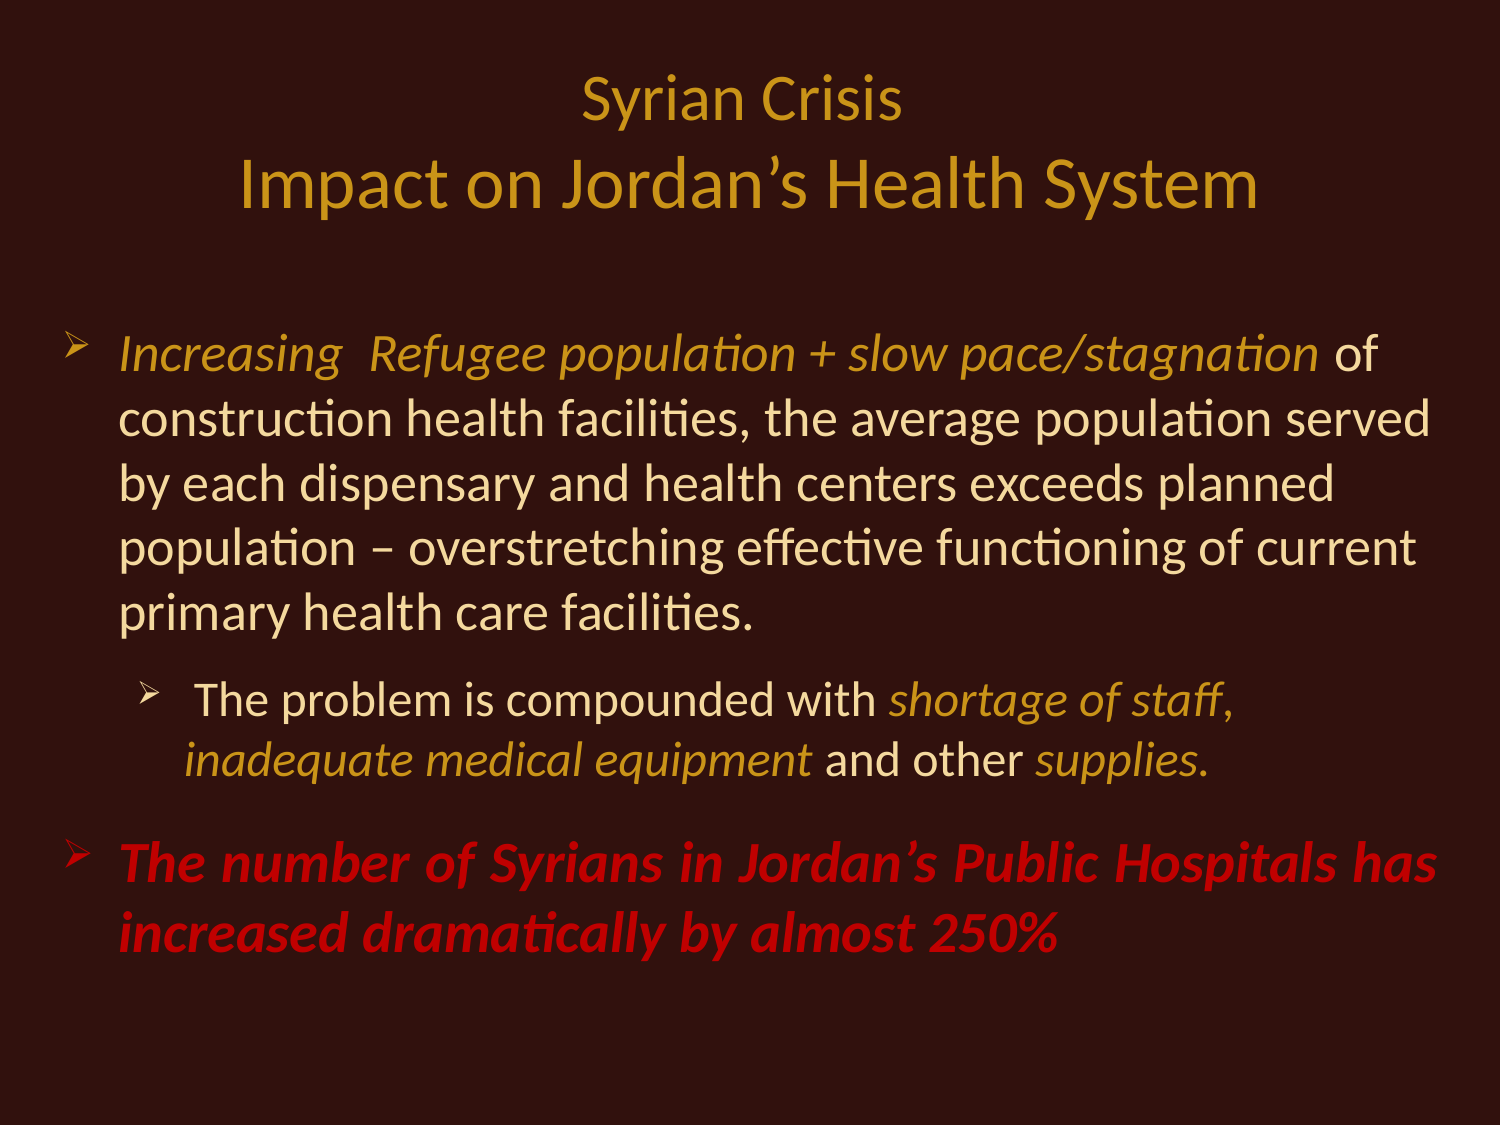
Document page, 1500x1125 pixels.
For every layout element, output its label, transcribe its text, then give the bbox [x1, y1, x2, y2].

list Increasing Refugee population + slow pace/stagnation of construction health facilities, the average population served by each dispensary and health centers exceeds planned population – overstretching effective functioning of current primary health care facilities. The problem is compounded with shortage of staff, inadequate medical equipment and other supplies. The number of Syrians in Jordan’s Public Hospitals has increased dramatically by almost 250% [46, 309, 1454, 1125]
title Syrian Crisis Impact on Jordan’s Health System [74, 44, 1426, 233]
